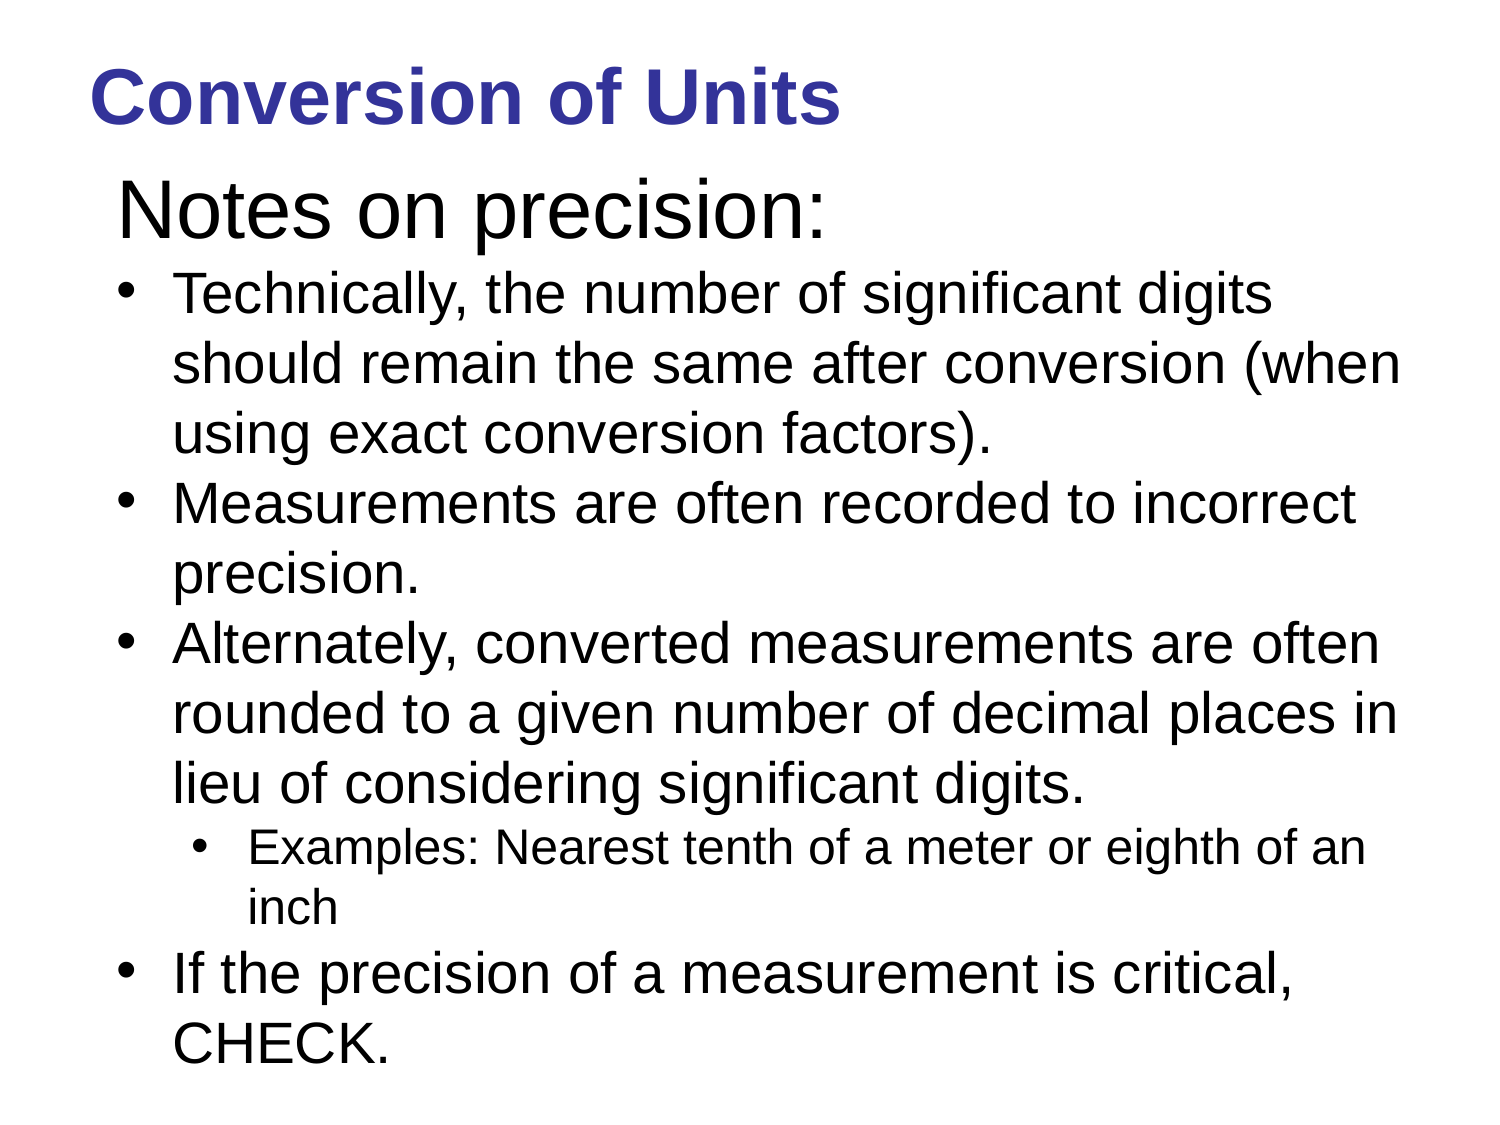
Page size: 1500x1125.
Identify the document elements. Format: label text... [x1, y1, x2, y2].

text_box Notes on precision: Technically, the number of significant digits should remain the same after conversion (when using exact conversion factors). Measurements are often recorded to incorrect precision. Alternately, converted measurements are often rounded to a given number of decimal places in lieu of considering significant digits. Examples: Nearest tenth of a meter or eighth of an inch If the precision of a measurement is critical, CHECK. [101, 147, 1425, 1083]
text_box Conversion of Units [75, 37, 1450, 148]
